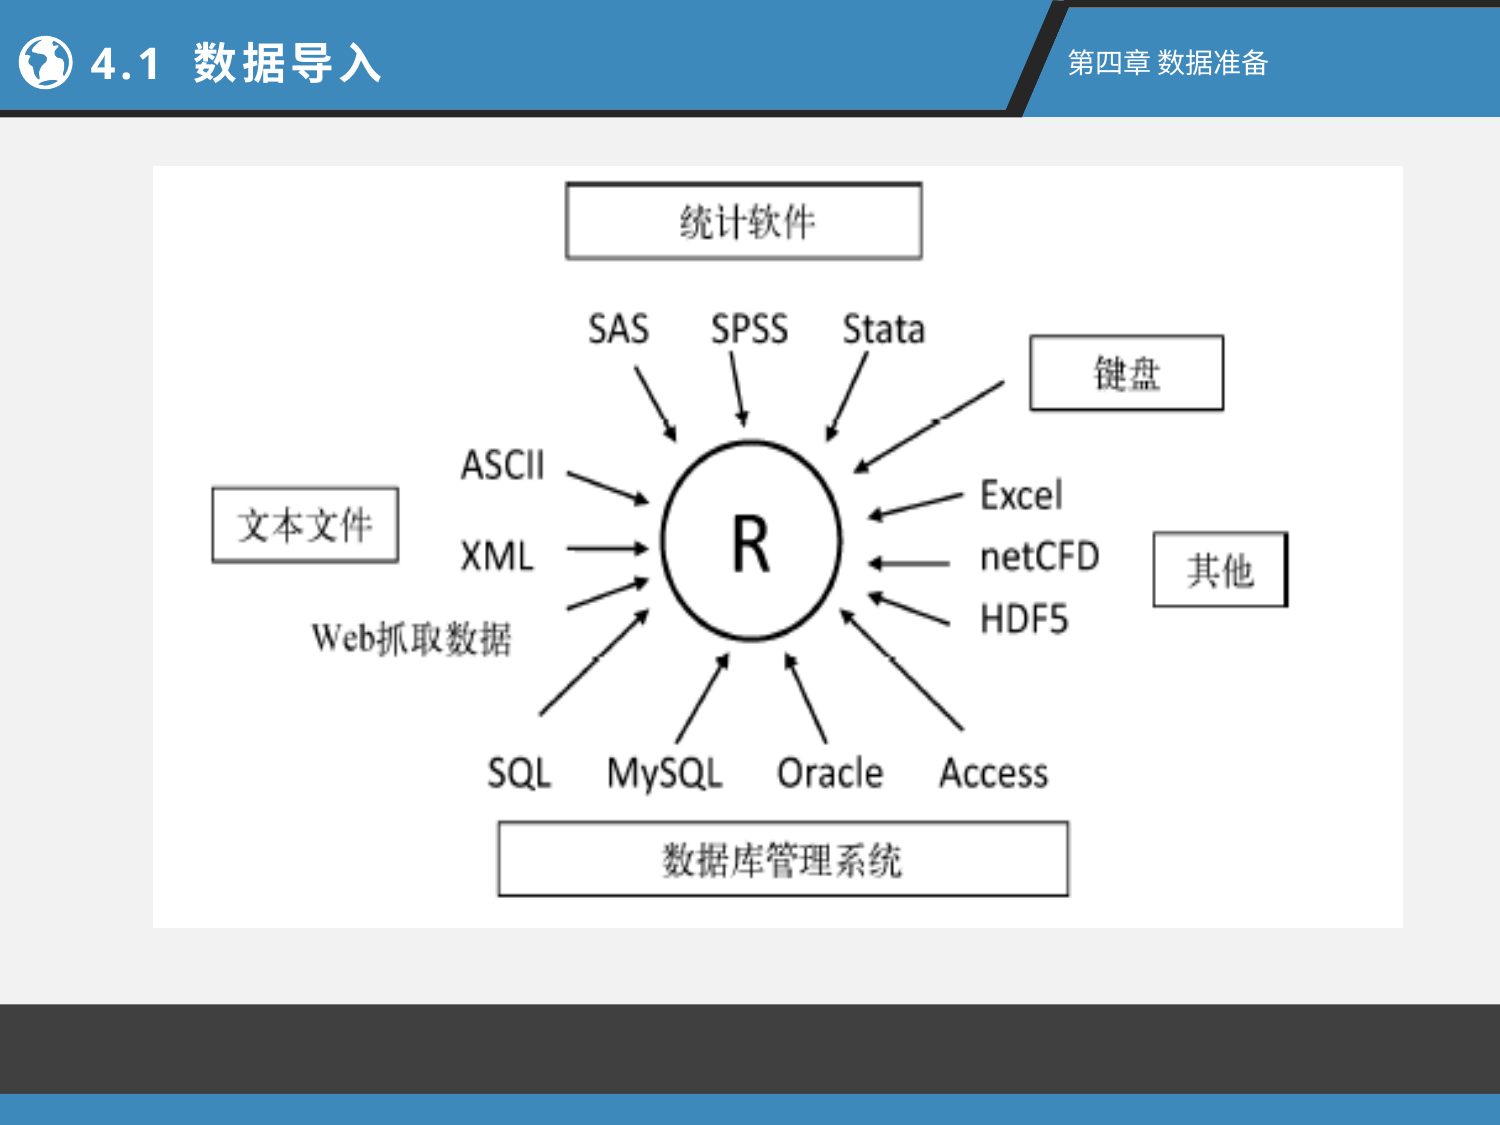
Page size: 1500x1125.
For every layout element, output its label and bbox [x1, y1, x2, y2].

text_box [0, 1093, 1500, 1125]
picture [153, 166, 1403, 928]
text_box [0, 1003, 1500, 1093]
text_box [0, 0, 1500, 118]
